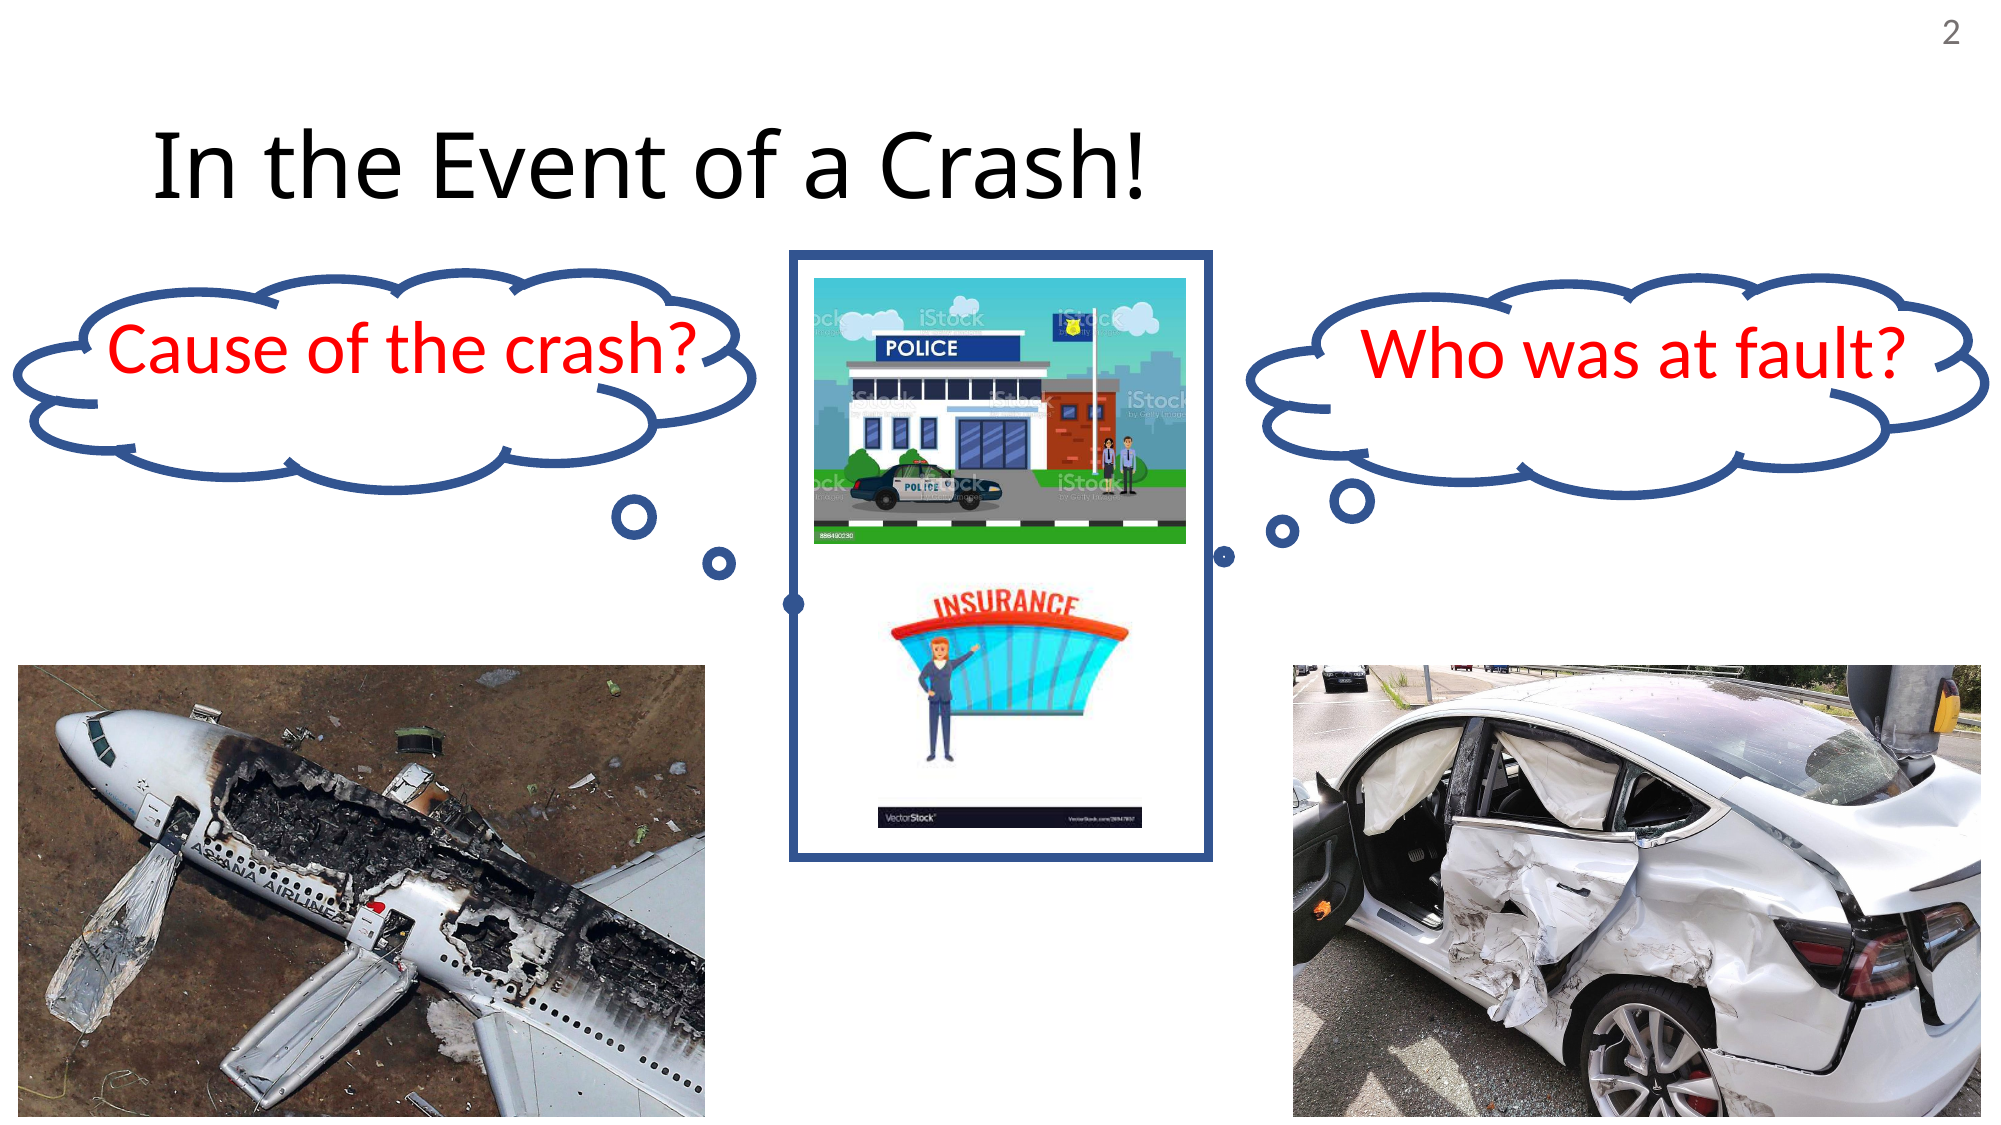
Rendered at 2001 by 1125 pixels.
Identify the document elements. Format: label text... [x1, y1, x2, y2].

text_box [793, 254, 1209, 858]
title In the Event of a Crash! [137, 59, 1863, 278]
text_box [1250, 277, 2000, 495]
picture [1293, 665, 1981, 1117]
picture [17, 665, 705, 1117]
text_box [18, 272, 752, 490]
text_box 2 [1927, 0, 2000, 60]
